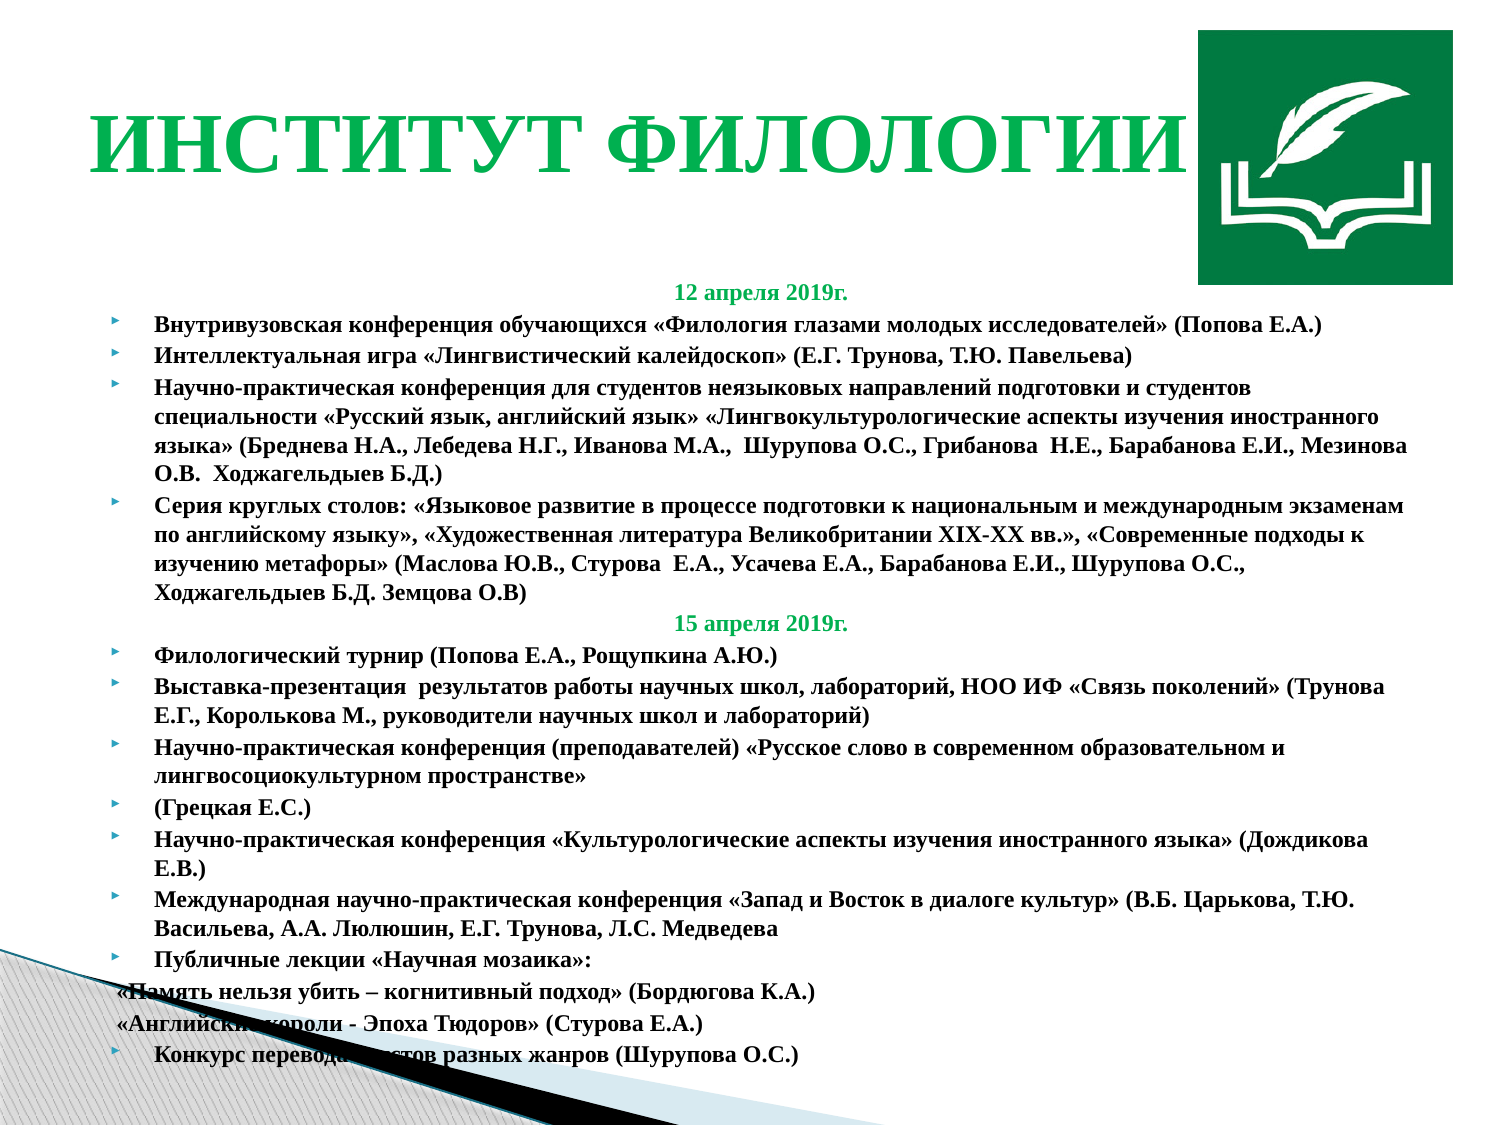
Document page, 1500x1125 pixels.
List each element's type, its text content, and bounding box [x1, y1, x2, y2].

picture [1198, 30, 1453, 286]
list 12 апреля 2019г. Внутривузовская конференция обучающихся «Филология глазами молодых исследователей» (Попова Е.А.) Интеллектуальная игра «Лингвистический калейдоскоп» (Е.Г. Трунова, Т.Ю. Павельева) Научно-практическая конференция для студентов неязыковых направлений подготовки и студентов специальности «Русский язык, английский язык» «Лингвокультурологические аспекты изучения иностранного языка» (Бреднева Н.А., Лебедева Н.Г., Иванова М.А., Шурупова О.С., Грибанова Н.Е., Барабанова Е.И., Мезинова О.В. Ходжагельдыев Б.Д.) Серия круглых столов: «Языковое развитие в процессе подготовки к национальным и международным экзаменам по английскому языку», «Художественная литература Великобритании XIX-XX вв.», «Современные подходы к изучению метафоры» (Маслова Ю.В., Стурова Е.А., Усачева Е.А., Барабанова Е.И., Шурупова О.С., Ходжагельдыев Б.Д. Земцова О.В) 15 апреля 2019г. Филологический турнир (Попова Е.А., Рощупкина А.Ю.) Выставка-презентация результатов работы научных школ, лабораторий, НОО ИФ «Связь поколений» (Трунова Е.Г., Королькова М., руководители научных школ и лабораторий) Научно-практическая конференция (преподавателей) «Русское слово в современном образовательном и лингвосоциокультурном пространстве» (Грецкая Е.С.) Научно-практическая конференция «Культурологические аспекты изучения иностранного языка» (Дождикова Е.В.) Международная научно-практическая конференция «Запад и Восток в диалоге культур» (В.Б. Царькова, Т.Ю. Васильева, А.А. Люлюшин, Е.Г. Трунова, Л.С. Медведева Публичные лекции «Научная мозаика»: «Память нельзя убить – когнитивный подход» (Бордюгова К.А.) «Английские короли - Эпоха Тюдоров» (Стурова Е.А.) Конкурс перевода текстов разных жанров (Шурупова О.С.) [76, 243, 1427, 1083]
title ИНСТИТУТ ФИЛОЛОГИИ [75, 45, 1192, 233]
